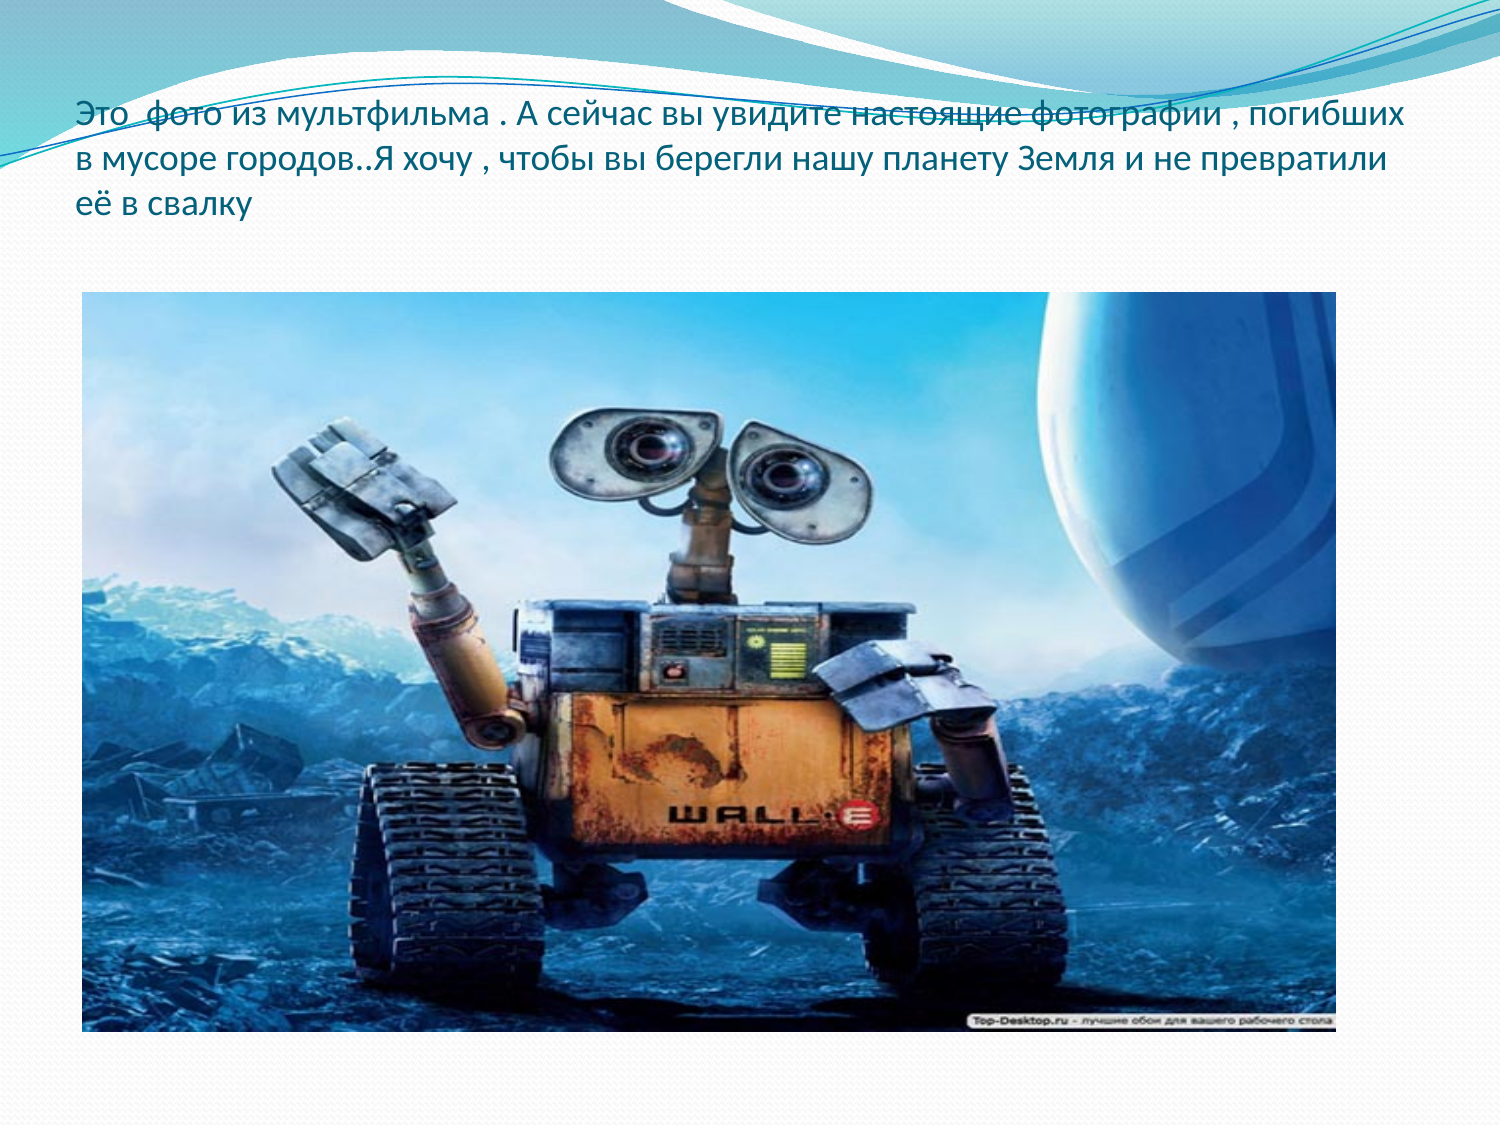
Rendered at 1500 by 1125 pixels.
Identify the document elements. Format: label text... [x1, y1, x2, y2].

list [81, 292, 1337, 1032]
title Это фото из мультфильма . А сейчас вы увидите настоящие фотографии , погибших в мусоре городов..Я хочу , чтобы вы берегли нашу планету Земля и не превратили её в свалку [75, 115, 1425, 223]
